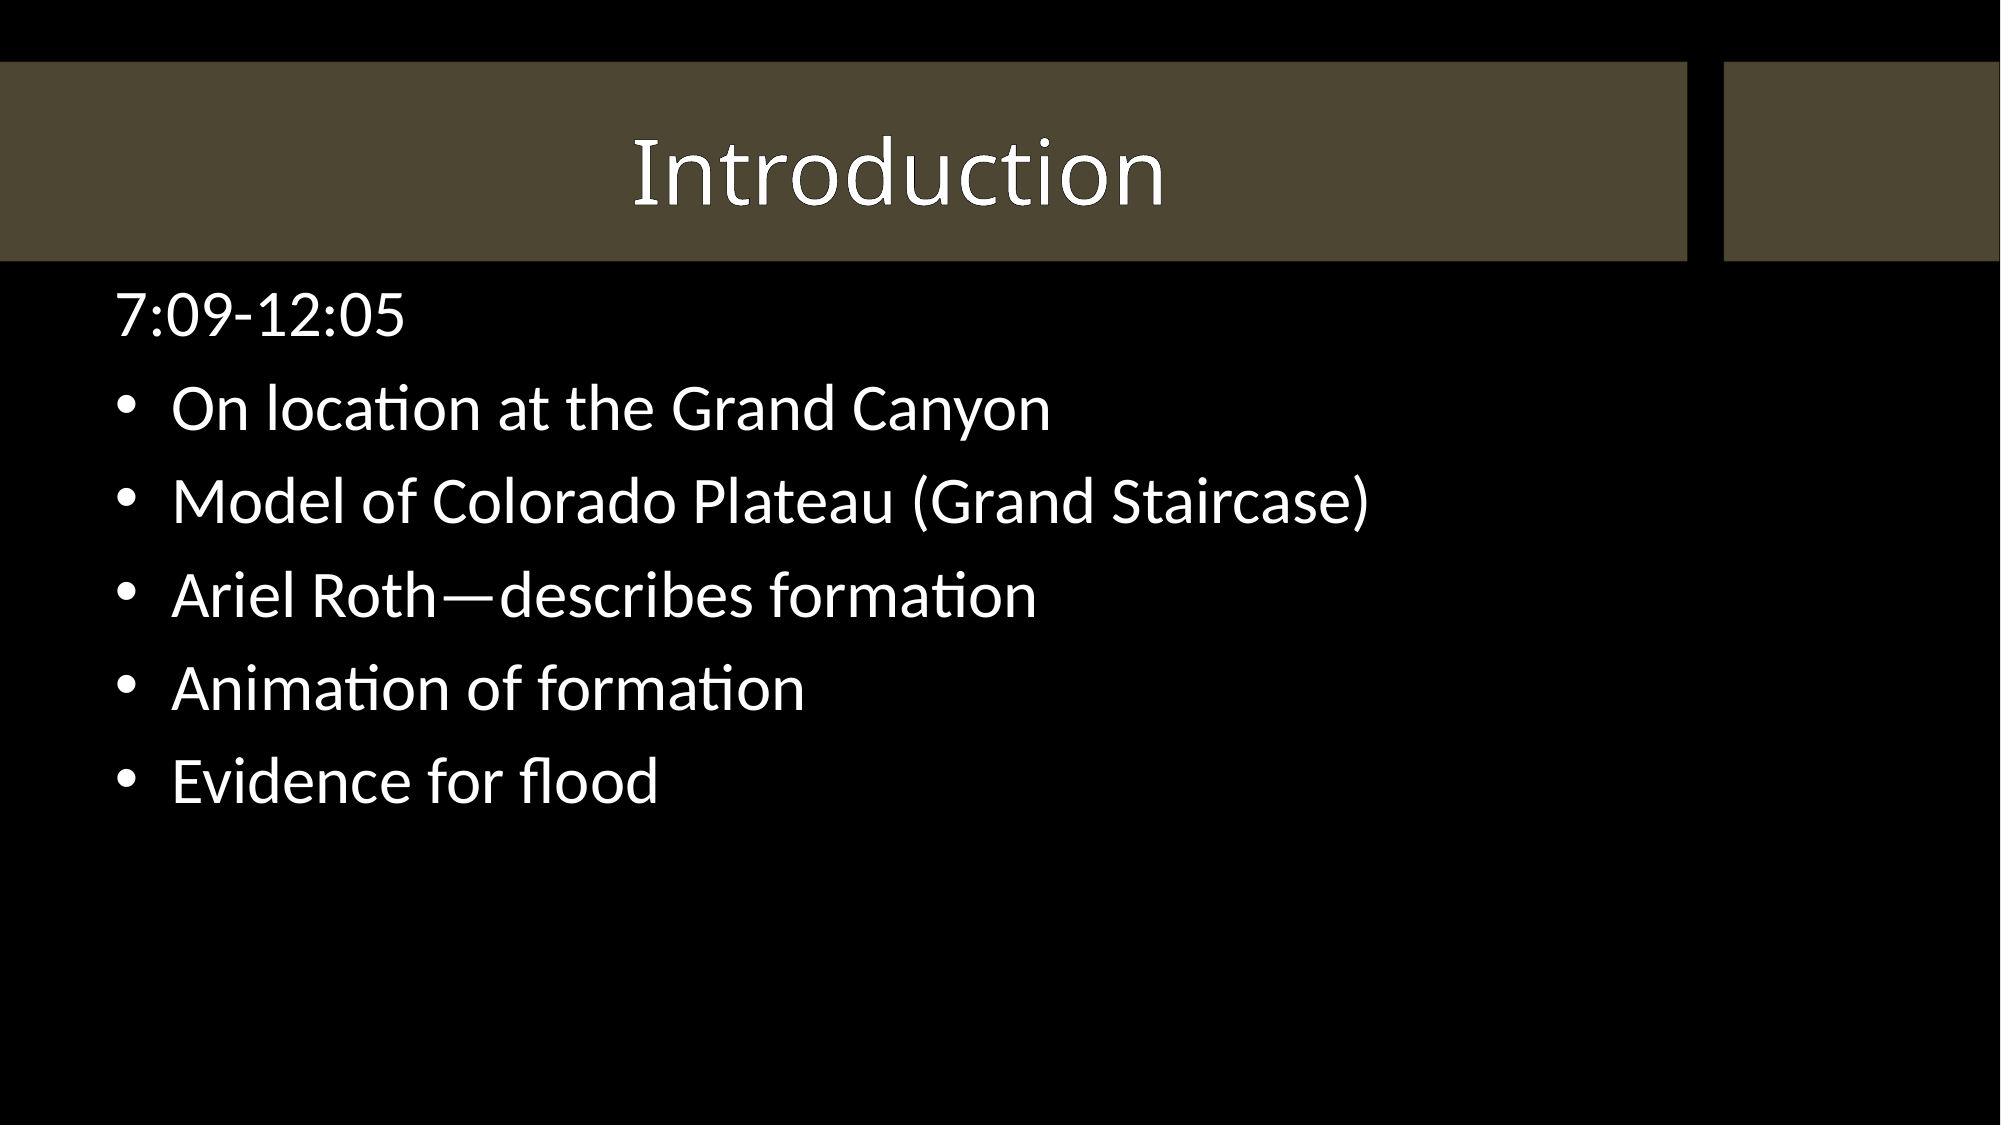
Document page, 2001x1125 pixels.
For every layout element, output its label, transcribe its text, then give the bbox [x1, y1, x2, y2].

list 7:09-12:05 On location at the Grand Canyon Model of Colorado Plateau (Grand Staircase) Ariel Roth—describes formation Animation of formation Evidence for flood [99, 262, 1900, 1005]
picture [0, 0, 2001, 1125]
title Introduction [0, 74, 1800, 262]
